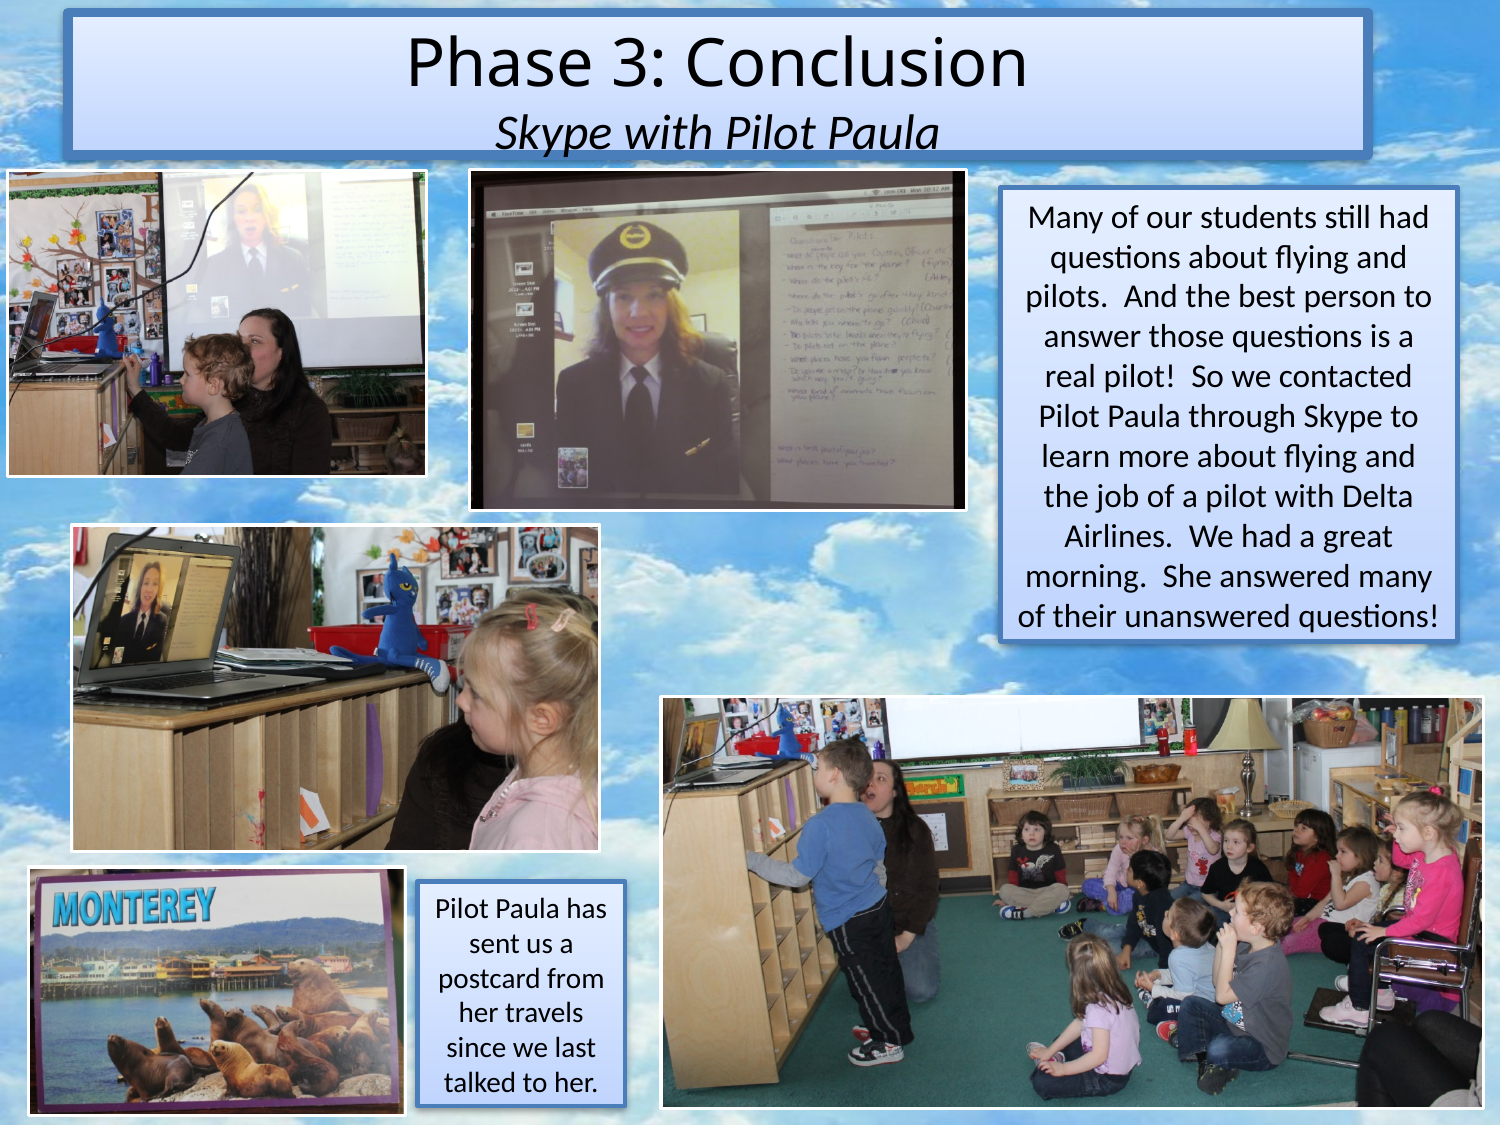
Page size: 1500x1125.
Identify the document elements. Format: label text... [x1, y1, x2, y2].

text_box Phase 3: Conclusion Skype with Pilot Paula [67, 12, 1369, 156]
picture [0, 0, 1500, 1125]
text_box Pilot Paula has sent us a postcard from her travels since we last talked to her. [417, 881, 626, 1107]
text_box Many of our students still had questions about flying and pilots. And the best person to answer those questions is a real pilot! So we contacted Pilot Paula through Skype to learn more about flying and the job of a pilot with Delta Airlines. We had a great morning. She answered many of their unanswered questions! [1000, 187, 1458, 642]
